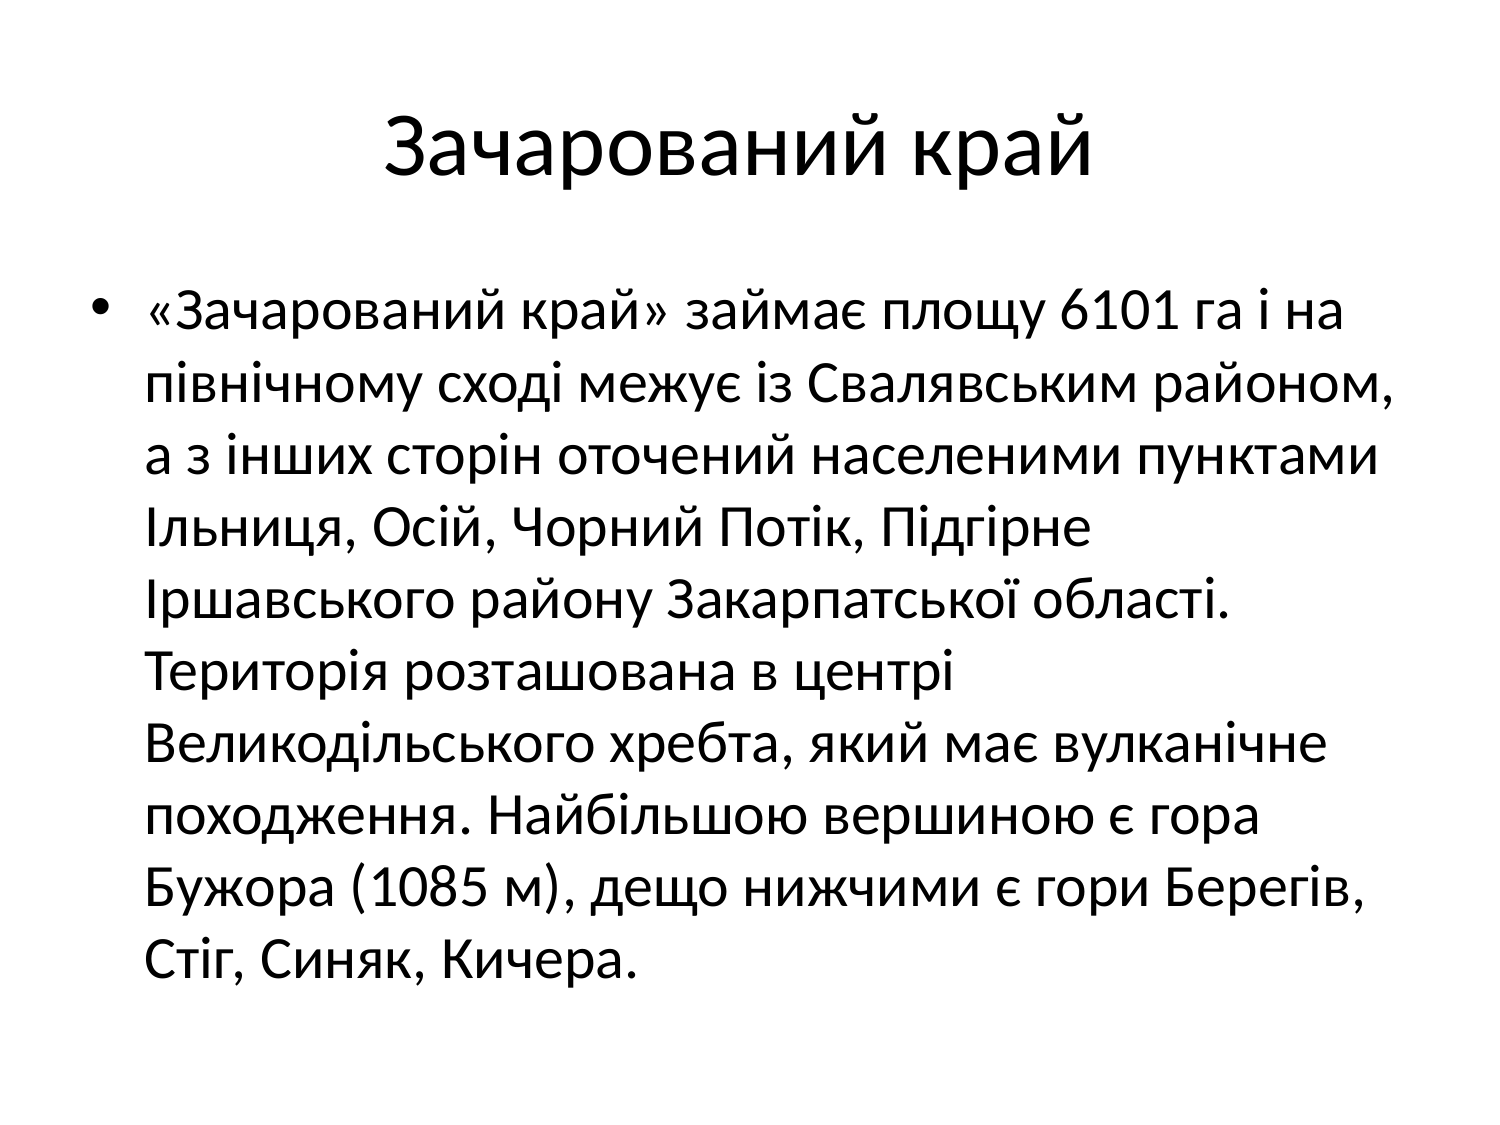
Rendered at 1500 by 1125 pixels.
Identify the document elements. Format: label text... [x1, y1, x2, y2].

title Зачарований край [75, 45, 1425, 233]
list «Зачарований край» займає площу 6101 га і на північному сході межує із Свалявським районом, а з інших сторін оточений населеними пунктами Ільниця, Осій, Чорний Потік, Підгірне Іршавського району Закарпатської області. Територія розташована в центрі Великодільського хребта, який має вулканічне походження. Найбільшою вершиною є гора Бужора (1085 м), дещо нижчими є гори Берегів, Стіг, Синяк, Кичера. [75, 262, 1425, 1005]
